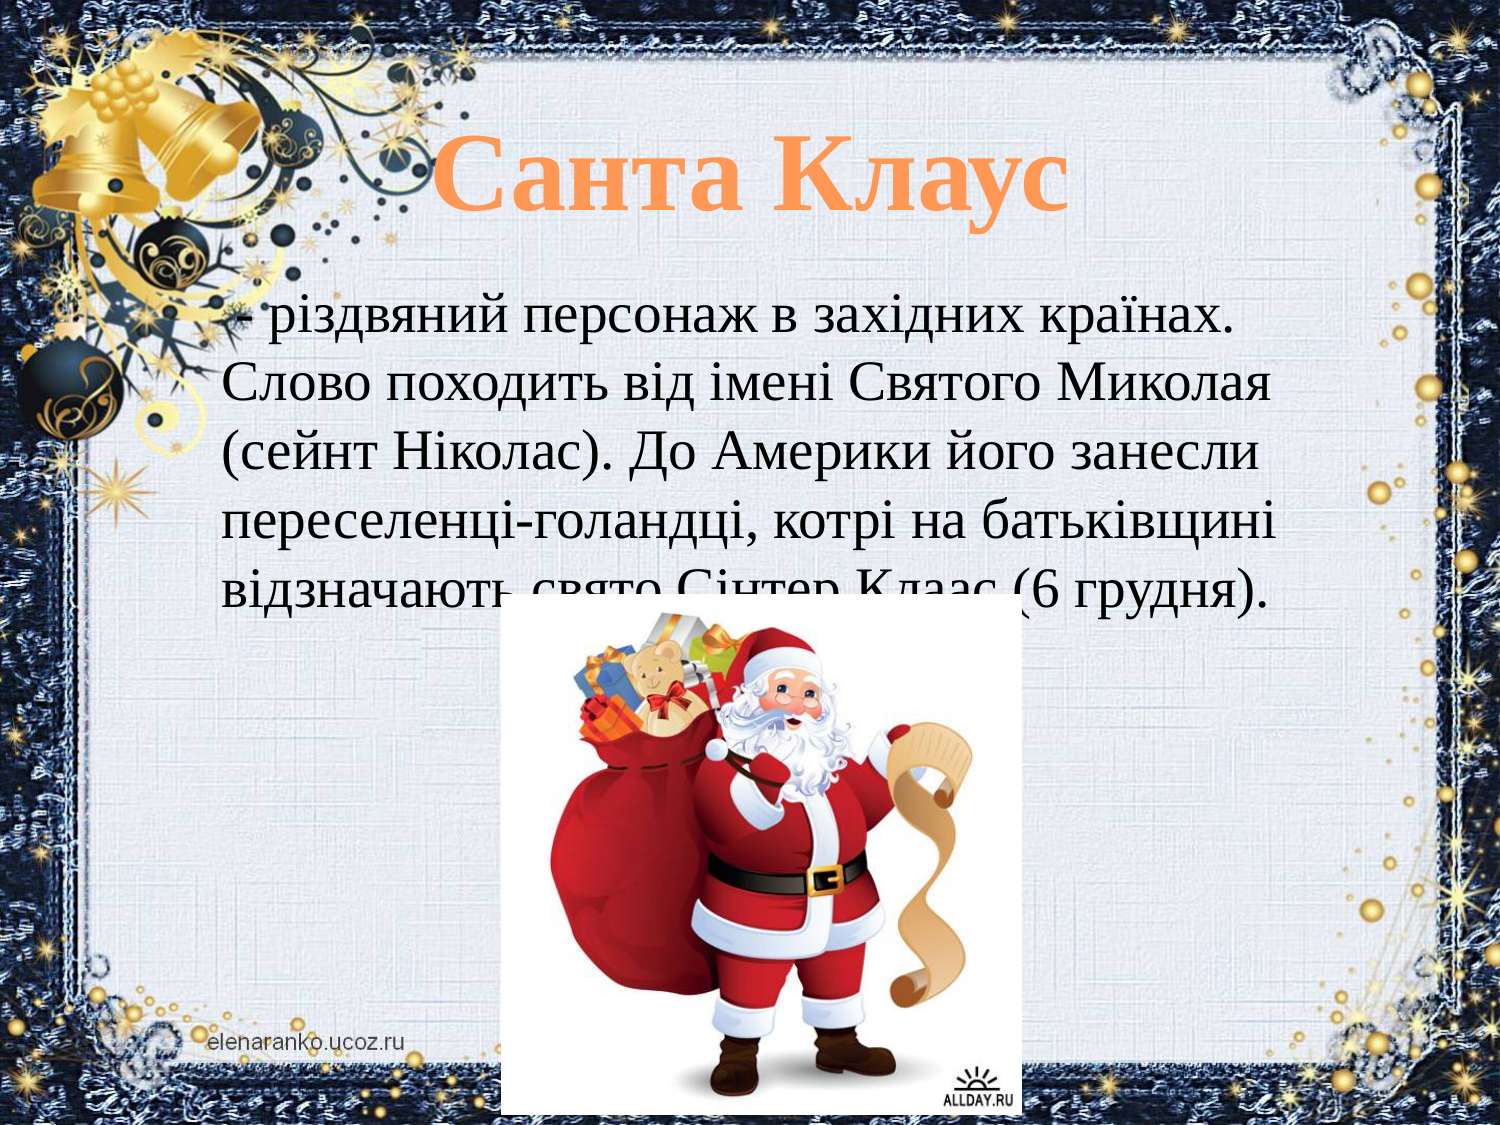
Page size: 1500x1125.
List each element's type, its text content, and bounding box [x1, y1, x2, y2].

list - різдвяний персонаж в західних країнах. Слово походить від імені Святого Миколая (сейнт Ніколас). До Америки його занесли переселенці-голандці, котрі на батьківщині відзначають свято Сінтер Клаас (6 грудня). [206, 267, 1353, 634]
text_box Санта Клаус [414, 89, 1086, 240]
picture [0, 0, 1500, 1125]
